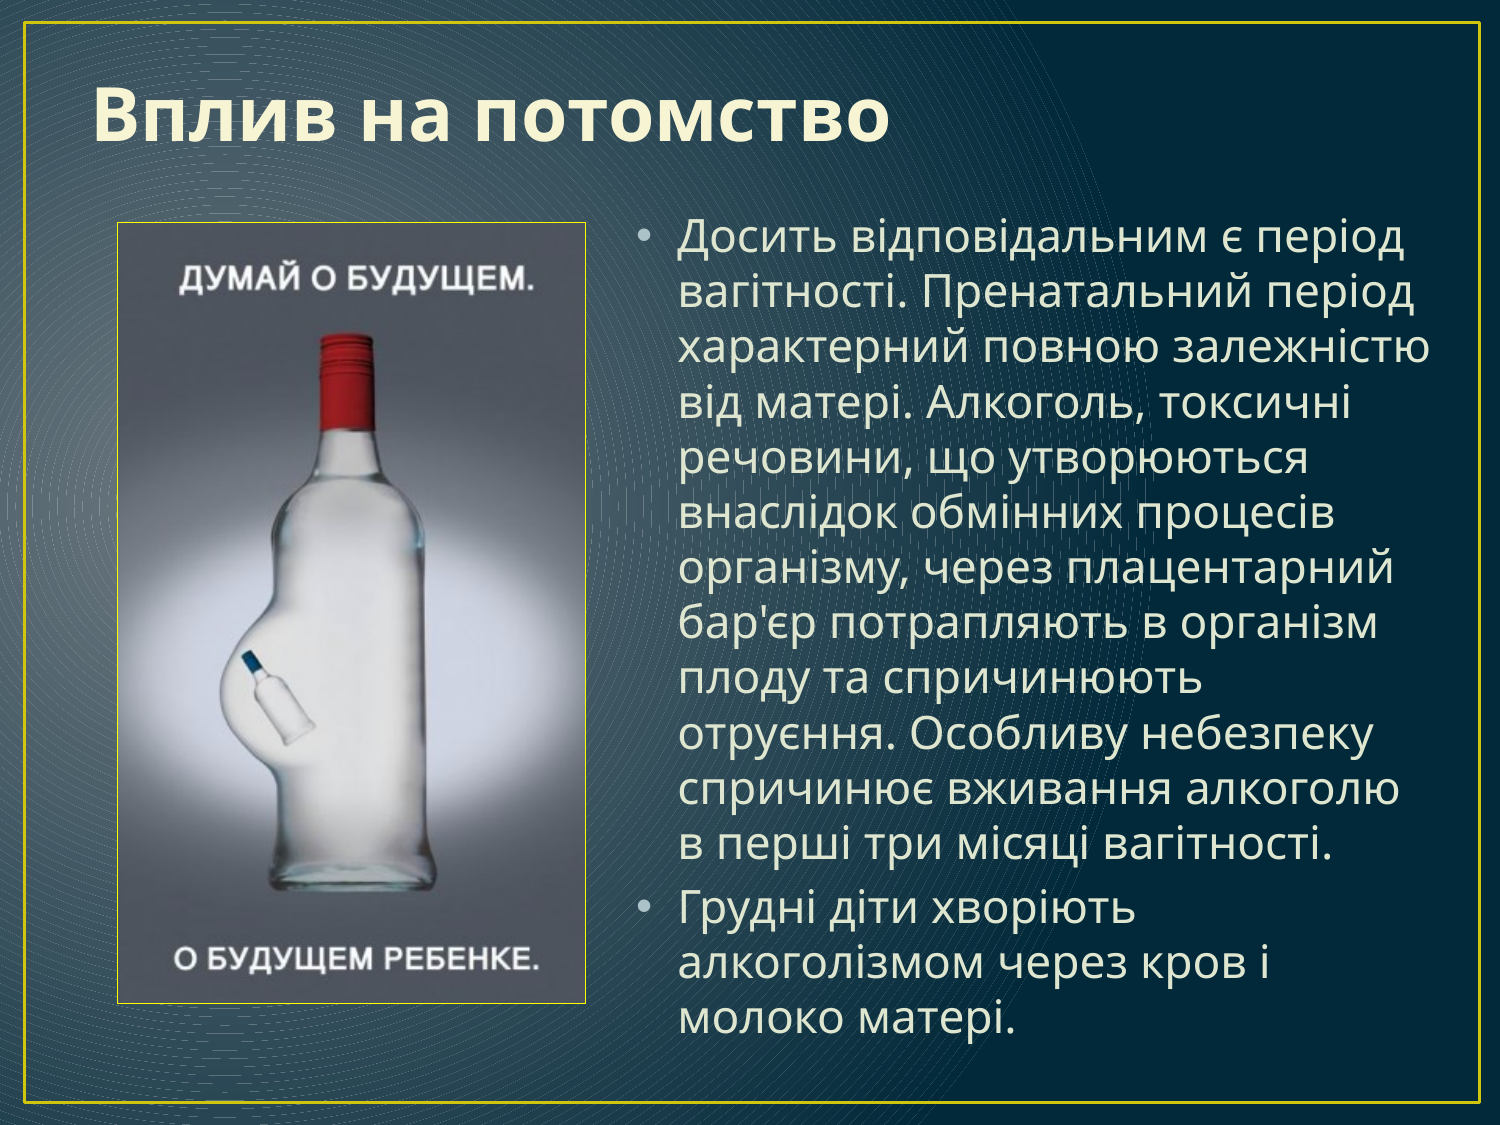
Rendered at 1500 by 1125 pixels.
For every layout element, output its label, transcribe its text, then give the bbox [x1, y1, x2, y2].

picture [116, 222, 587, 1005]
list Досить відповідальним є період вагітності. Пренатальний період характерний повною залежністю від матері. Алкоголь, токсичні речовини, що утворюються внаслідок обмінних процесів організму, через плацентарний бар'єр потрапляють в організм плоду та спричинюють отруєння. Особливу небезпеку спричинює вживання алкоголю в перші три місяці вагітності. Грудні діти хворіють алкоголізмом через кров і молоко матері. [621, 199, 1450, 1055]
text_box Вплив на потомство [74, 45, 1425, 164]
